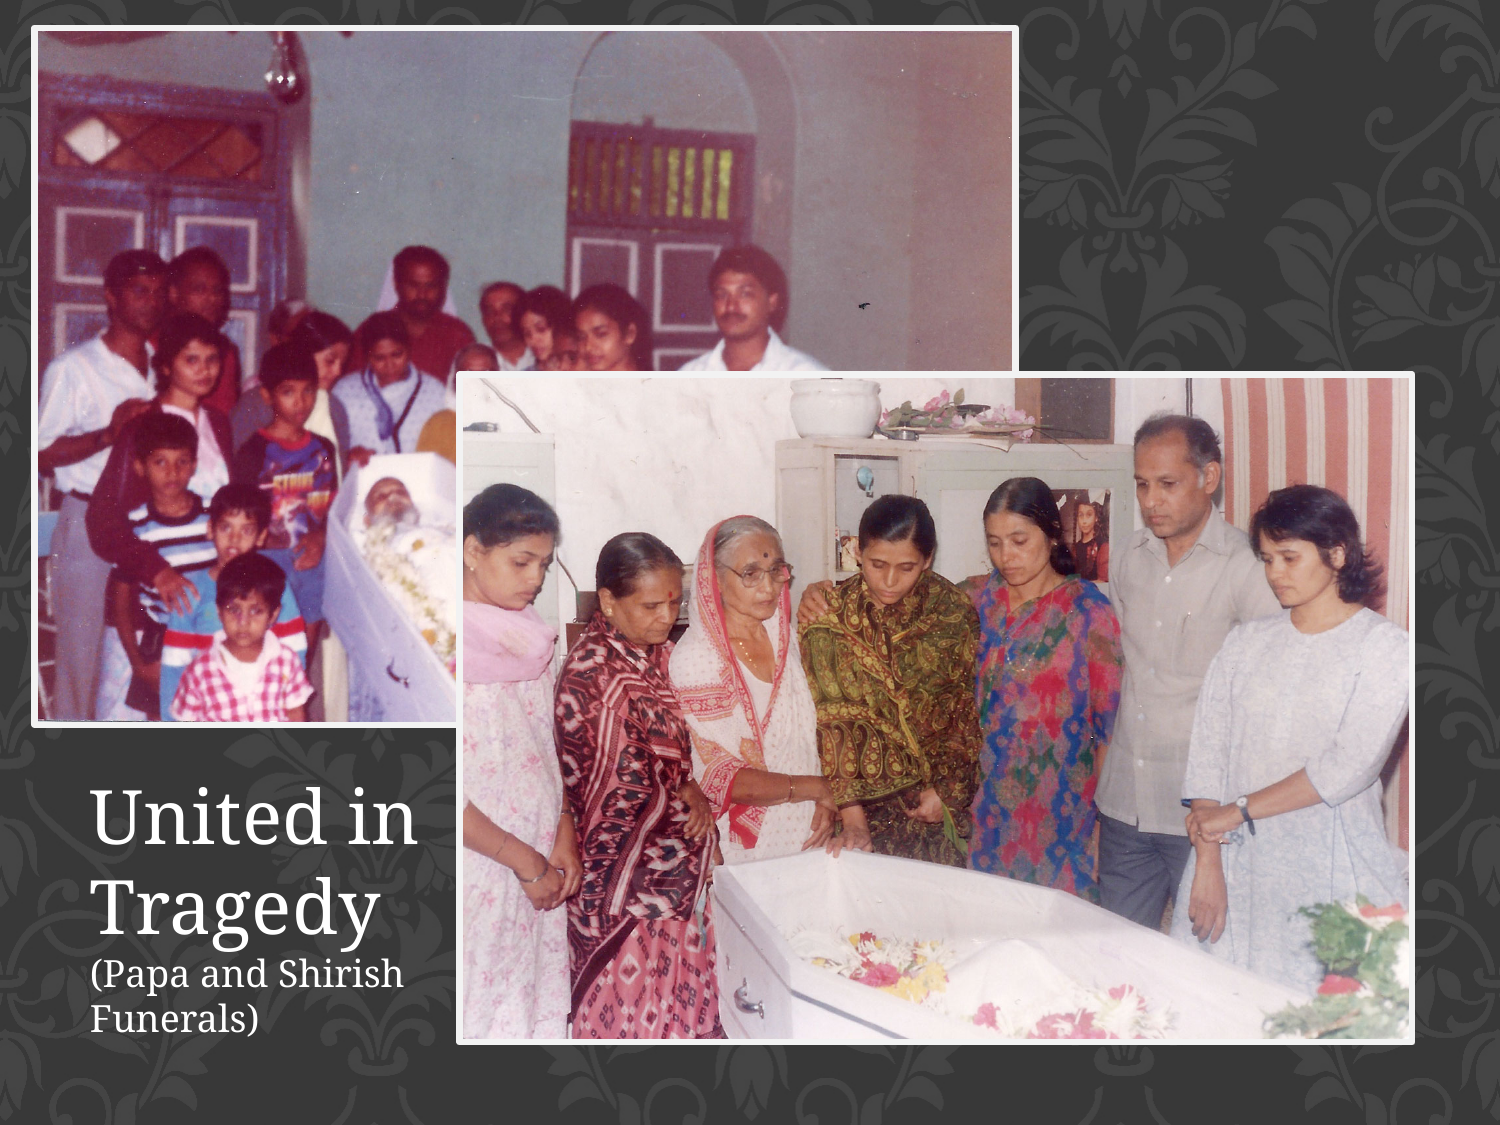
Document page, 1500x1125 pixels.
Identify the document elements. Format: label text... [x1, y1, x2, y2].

text_box United in Tragedy (Papa and Shirish Funerals) [74, 762, 458, 1048]
picture [37, 30, 1410, 1040]
